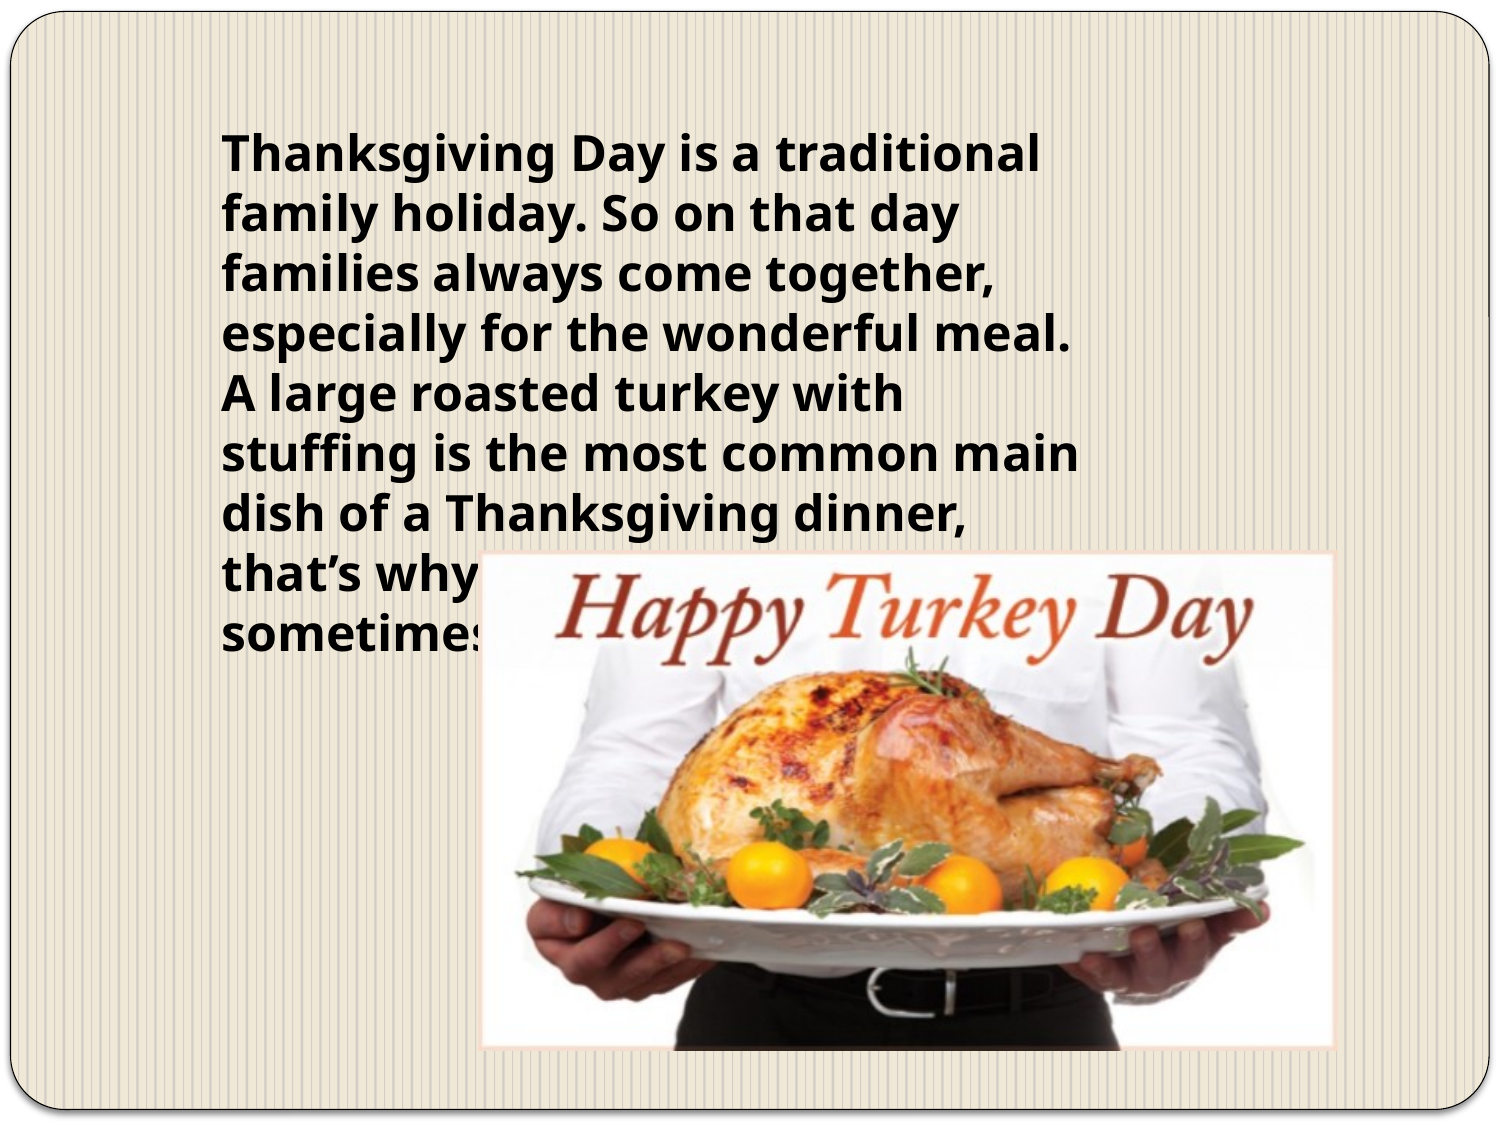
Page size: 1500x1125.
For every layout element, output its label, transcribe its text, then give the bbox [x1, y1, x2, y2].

picture [477, 550, 1338, 1051]
text_box Thanksgiving Day is a traditional family holiday. So on that day families always come together, especially for the wonderful meal. A large roasted turkey with stuffing is the most common main dish of a Thanksgiving dinner, that’s why Thanksgiving is sometimes called “Turkey Day”. [206, 113, 1125, 669]
